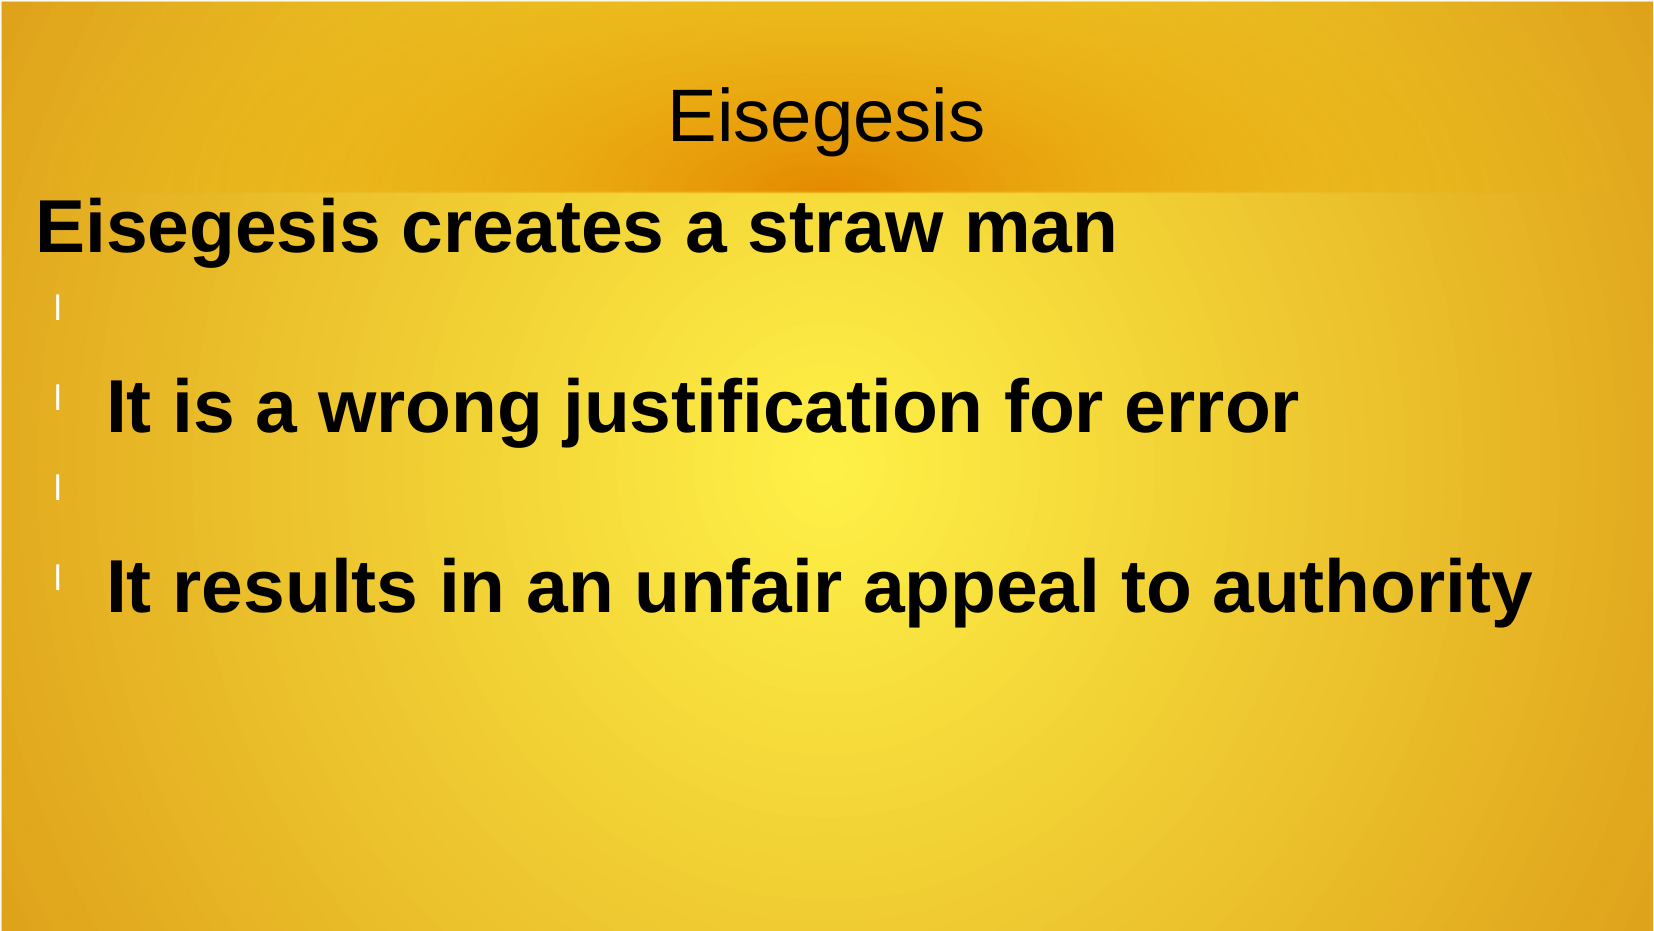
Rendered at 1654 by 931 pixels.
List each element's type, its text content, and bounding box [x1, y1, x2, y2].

text_box Eisegesis creates a straw man It is a wrong justification for error It results in an unfair appeal to authority [35, 177, 1571, 874]
text_box Eisegesis [82, 35, 1571, 177]
picture [0, 0, 1654, 931]
